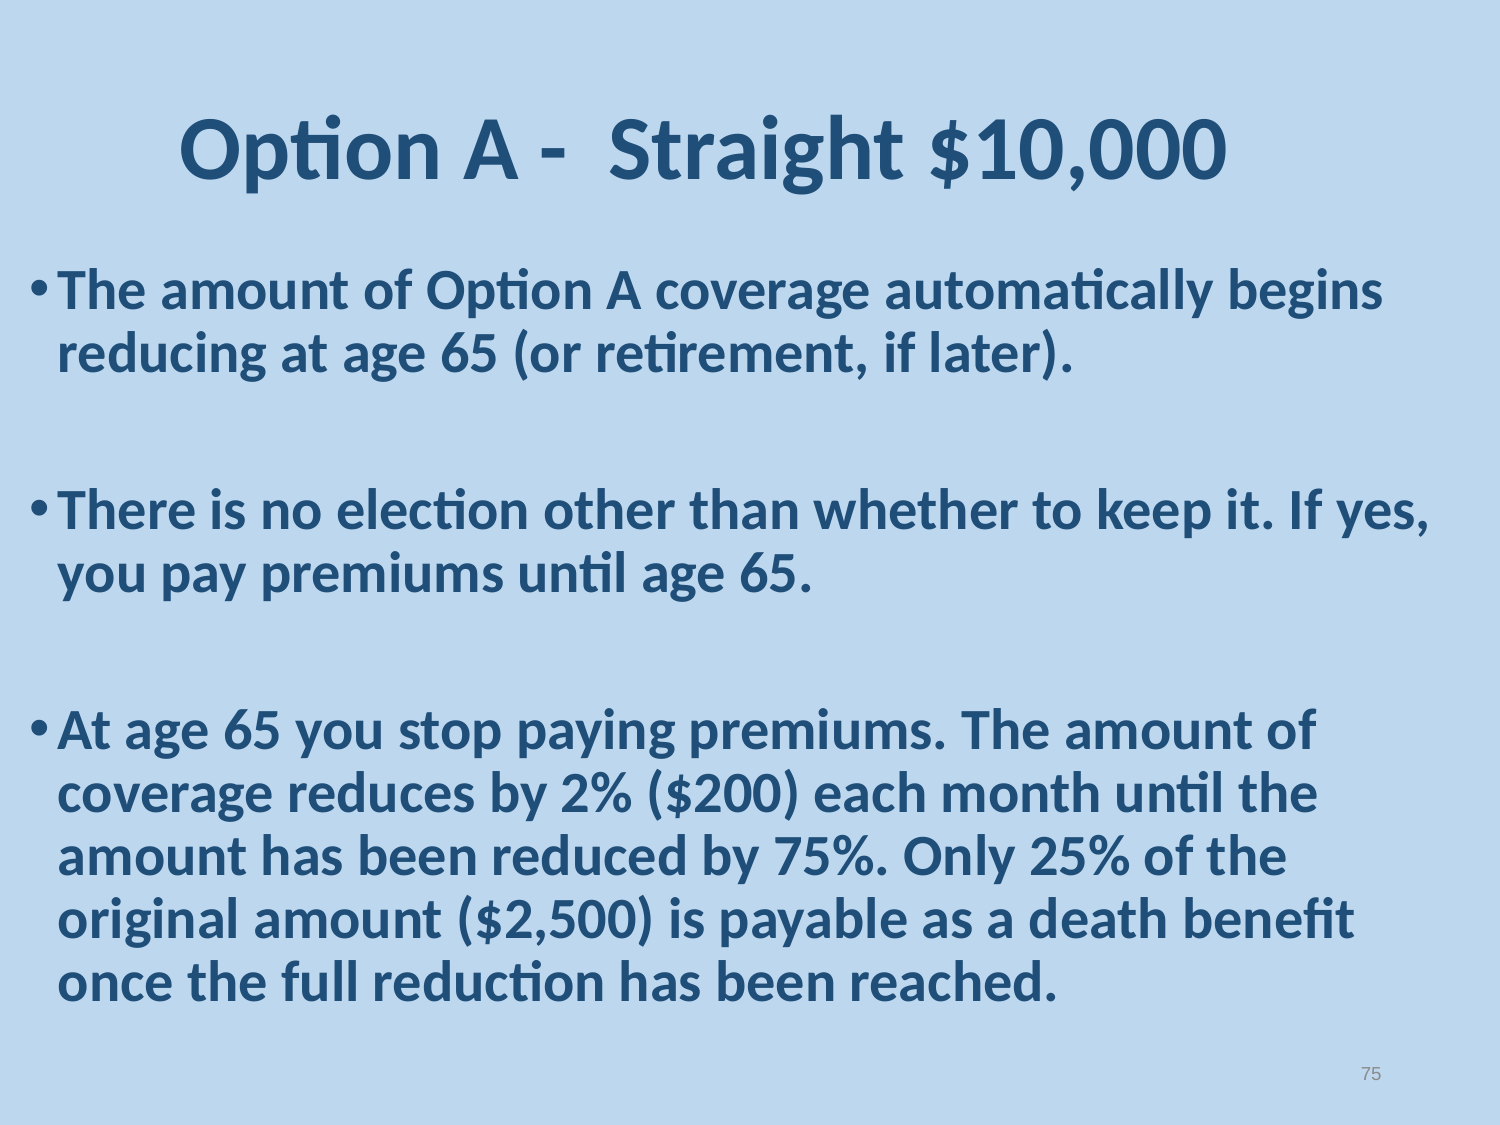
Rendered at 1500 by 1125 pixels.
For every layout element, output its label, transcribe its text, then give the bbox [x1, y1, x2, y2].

text_box Option A - Straight $10,000 [14, 80, 1395, 205]
list The amount of Option A coverage automatically begins reducing at age 65 (or retirement, if later). There is no election other than whether to keep it. If yes, you pay premiums until age 65. At age 65 you stop paying premiums. The amount of coverage reduces by 2% ($200) each month until the amount has been reduced by 75%. Only 25% of the original amount ($2,500) is payable as a death benefit once the full reduction has been reached. [14, 251, 1449, 1043]
slide_number 75 [1059, 1042, 1397, 1103]
